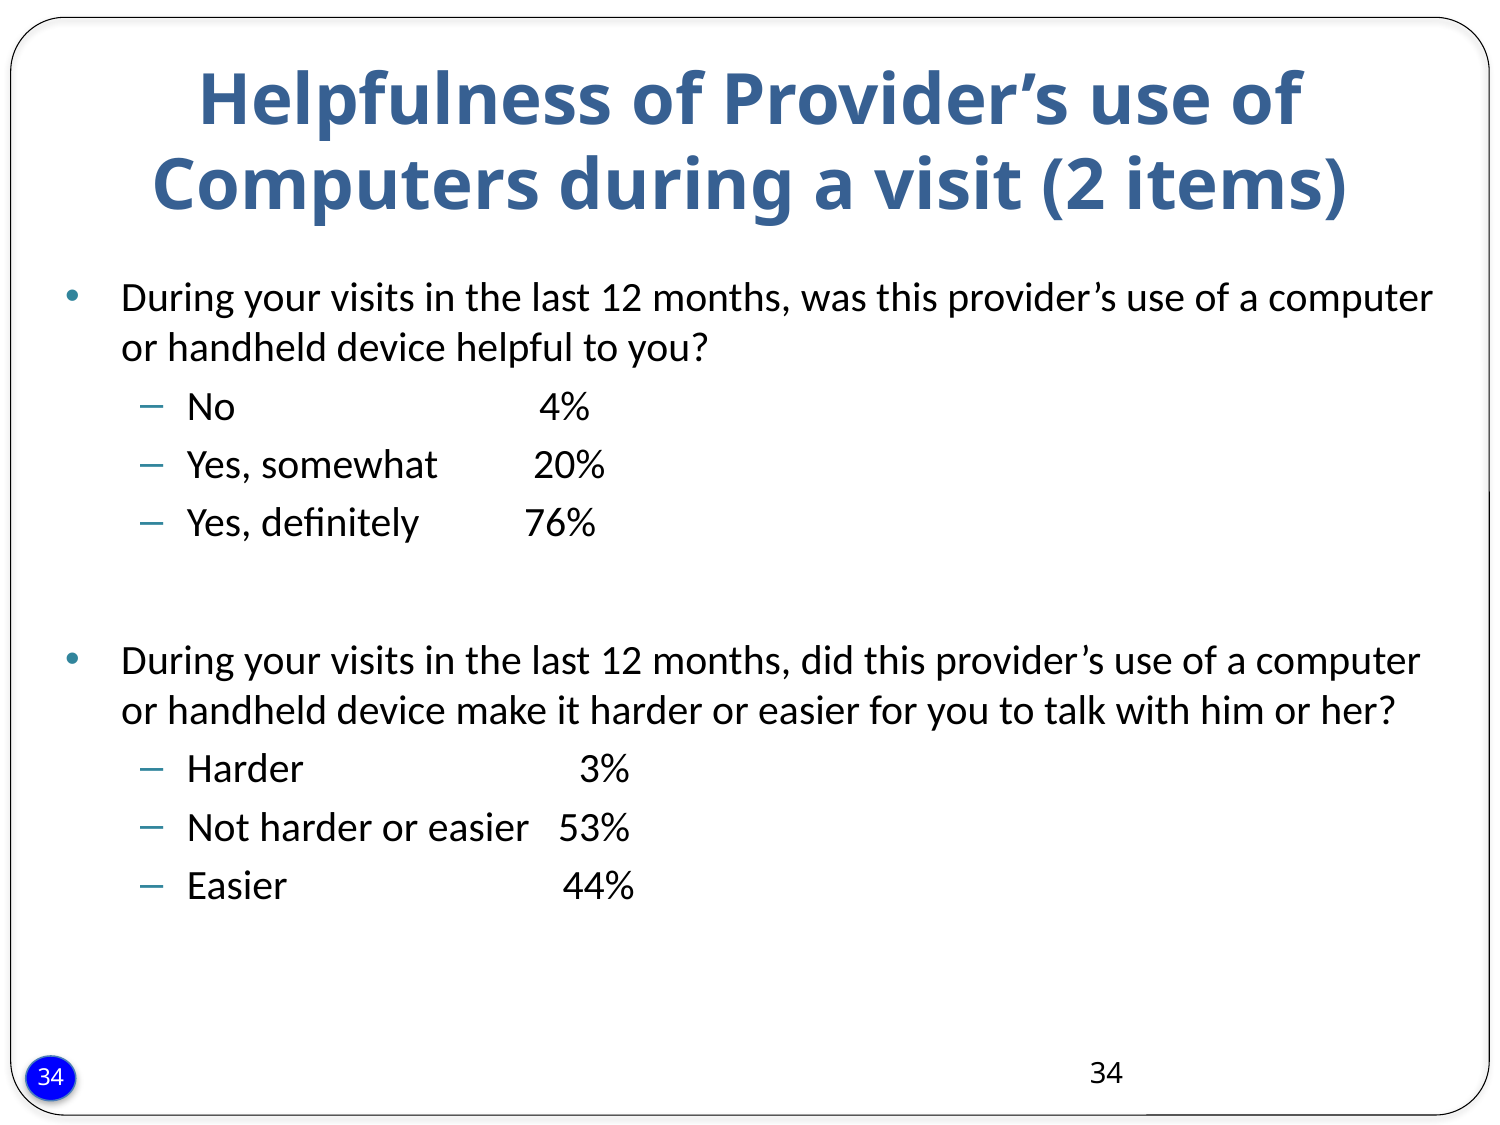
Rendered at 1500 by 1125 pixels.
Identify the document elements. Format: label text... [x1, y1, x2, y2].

title Helpfulness of Provider’s use of Computers during a visit (2 items) [75, 45, 1425, 233]
slide_number 34 [1074, 1046, 1425, 1125]
list During your visits in the last 12 months, was this provider’s use of a computer or handheld device helpful to you? No 4% Yes, somewhat 20% Yes, definitely 76% During your visits in the last 12 months, did this provider’s use of a computer or handheld device make it harder or easier for you to talk with him or her? Harder 3% Not harder or easier 53% Easier 44% [50, 262, 1463, 1005]
